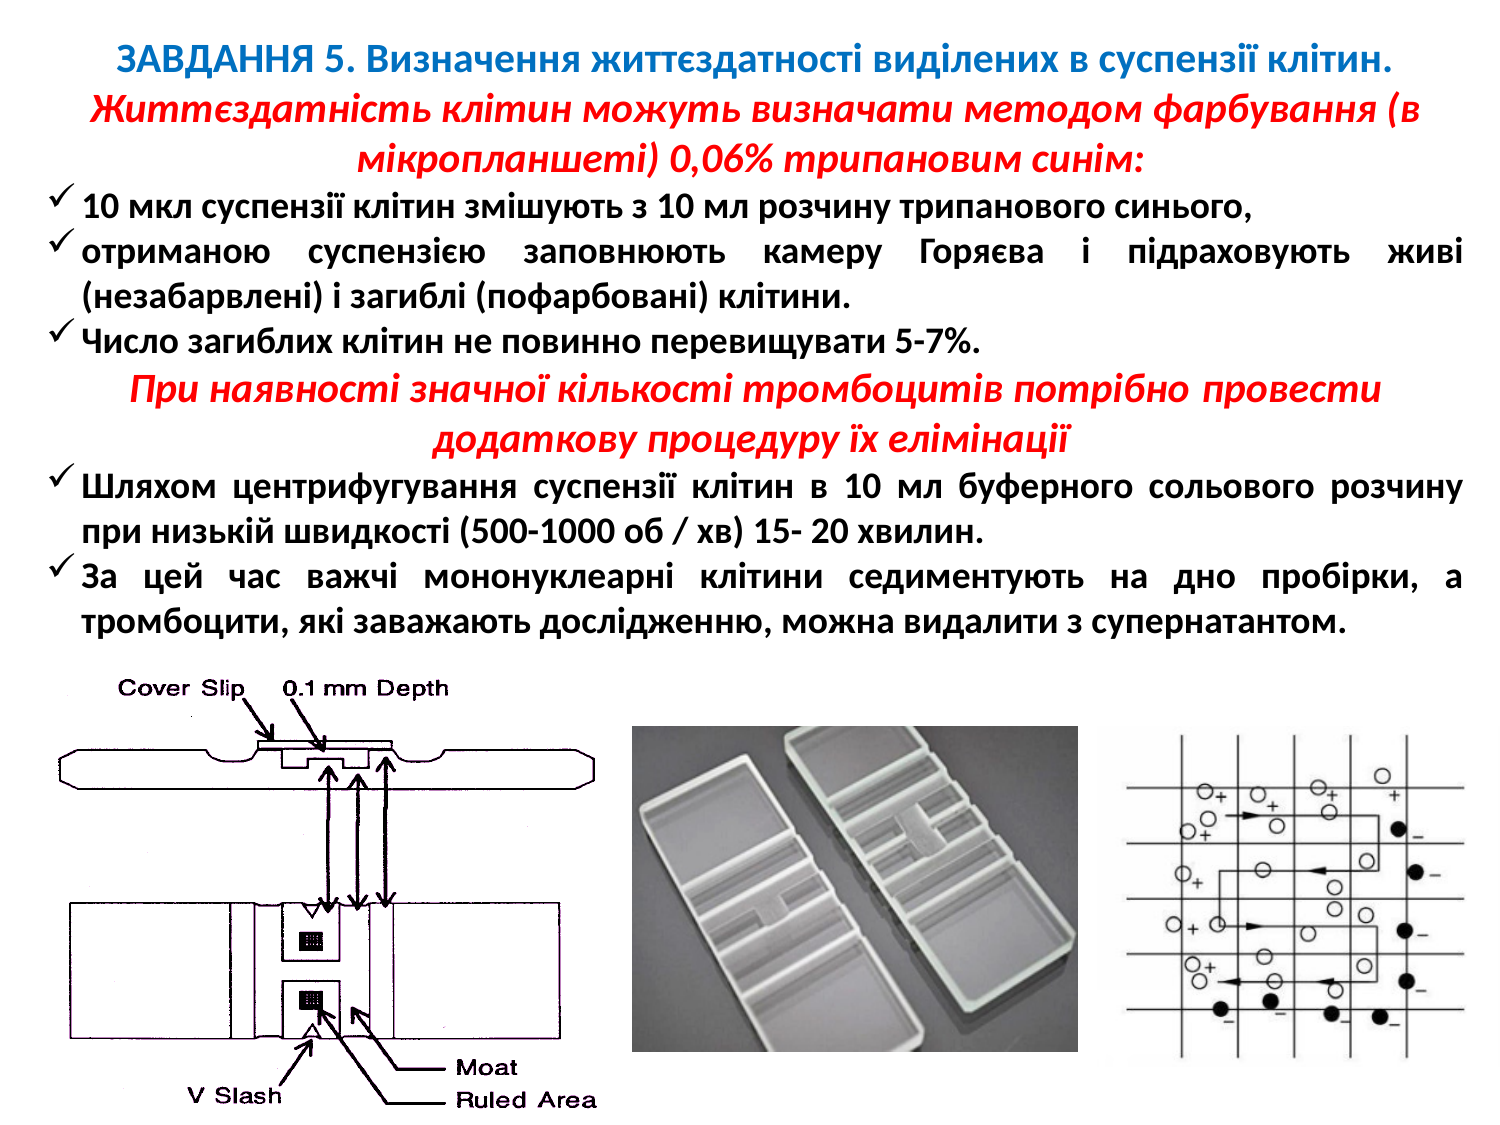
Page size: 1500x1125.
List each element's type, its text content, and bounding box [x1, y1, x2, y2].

picture [632, 726, 1079, 1053]
picture [1097, 726, 1500, 1067]
text_box ЗАВДАННЯ 5. Визначення життєздатності виділених в суспензії клітин. Життєздатність клітин можуть визначати методом фарбування (в мікропланшеті) 0,06% трипановим синім: 10 мкл суспензії клітин змішують з 10 мл розчину трипанового синього, отриманою суспензією заповнюють камеру Горяєва і підраховують живі (незабарвлені) і загиблі (пофарбовані) клітини. Число загиблих клітин не повинно перевищувати 5-7%. При наявності значної кількості тромбоцитів потрібно провести додаткову процедуру їх елімінації Шляхом центрифугування суспензії клітин в 10 мл буферного сольового розчину при низькій швидкості (500-1000 об / хв) 15- 20 хвилин. За цей час важчі мононуклеарні клітини седиментують на дно пробірки, а тромбоцити, які заважають дослідженню, можна видалити з супернатантом. [31, 23, 1480, 649]
picture [58, 679, 610, 1125]
